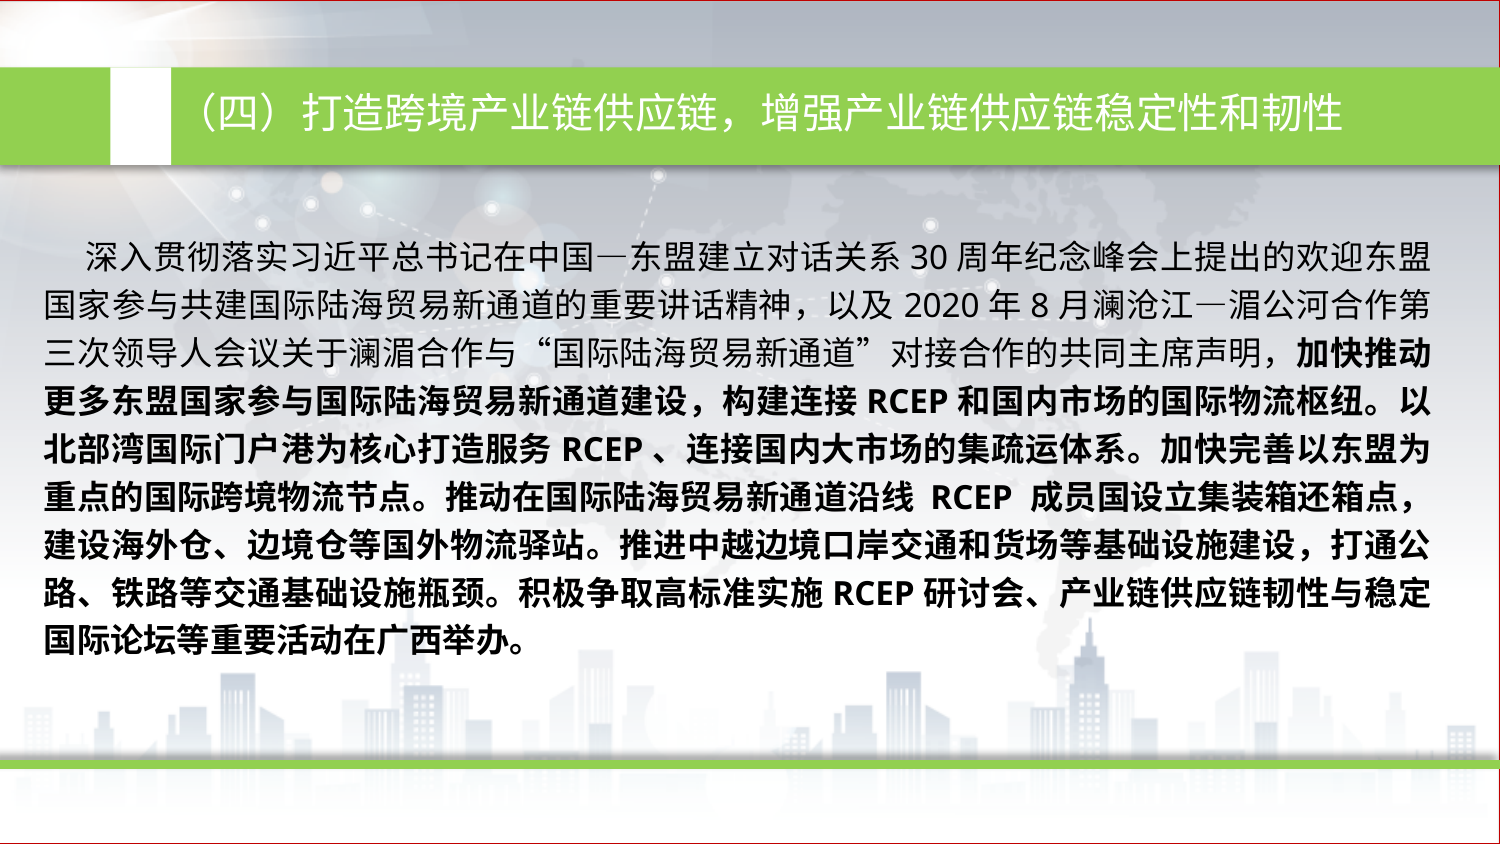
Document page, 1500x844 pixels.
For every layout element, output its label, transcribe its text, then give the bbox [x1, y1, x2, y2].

picture [0, 1, 1499, 67]
picture [0, 769, 1499, 843]
picture [0, 165, 1499, 760]
text_box （四）打造跨境产业链供应链，增强产业链供应链稳定性和韧性 [161, 79, 1500, 145]
text_box 深入贯彻落实习近平总书记在中国—东盟建立对话关系30周年纪念峰会上提出的欢迎东盟国家参与共建国际陆海贸易新通道的重要讲话精神，以及2020年8月澜沧江—湄公河合作第三次领导人会议关于澜湄合作与“国际陆海贸易新通道”对接合作的共同主席声明，加快推动更多东盟国家参与国际陆海贸易新通道建设，构建连接RCEP和国内市场的国际物流枢纽。以北部湾国际门户港为核心打造服务RCEP、连接国内大市场的集疏运体系。加快完善以东盟为重点的国际跨境物流节点。推动在国际陆海贸易新通道沿线 RCEP 成员国设立集装箱还箱点，建设海外仓、边境仓等国外物流驿站。推进中越边境口岸交通和货场等基础设施建设，打通公路、铁路等交通基础设施瓶颈。积极争取高标准实施RCEP研讨会、产业链供应链韧性与稳定国际论坛等重要活动在广西举办。 [29, 221, 1447, 667]
